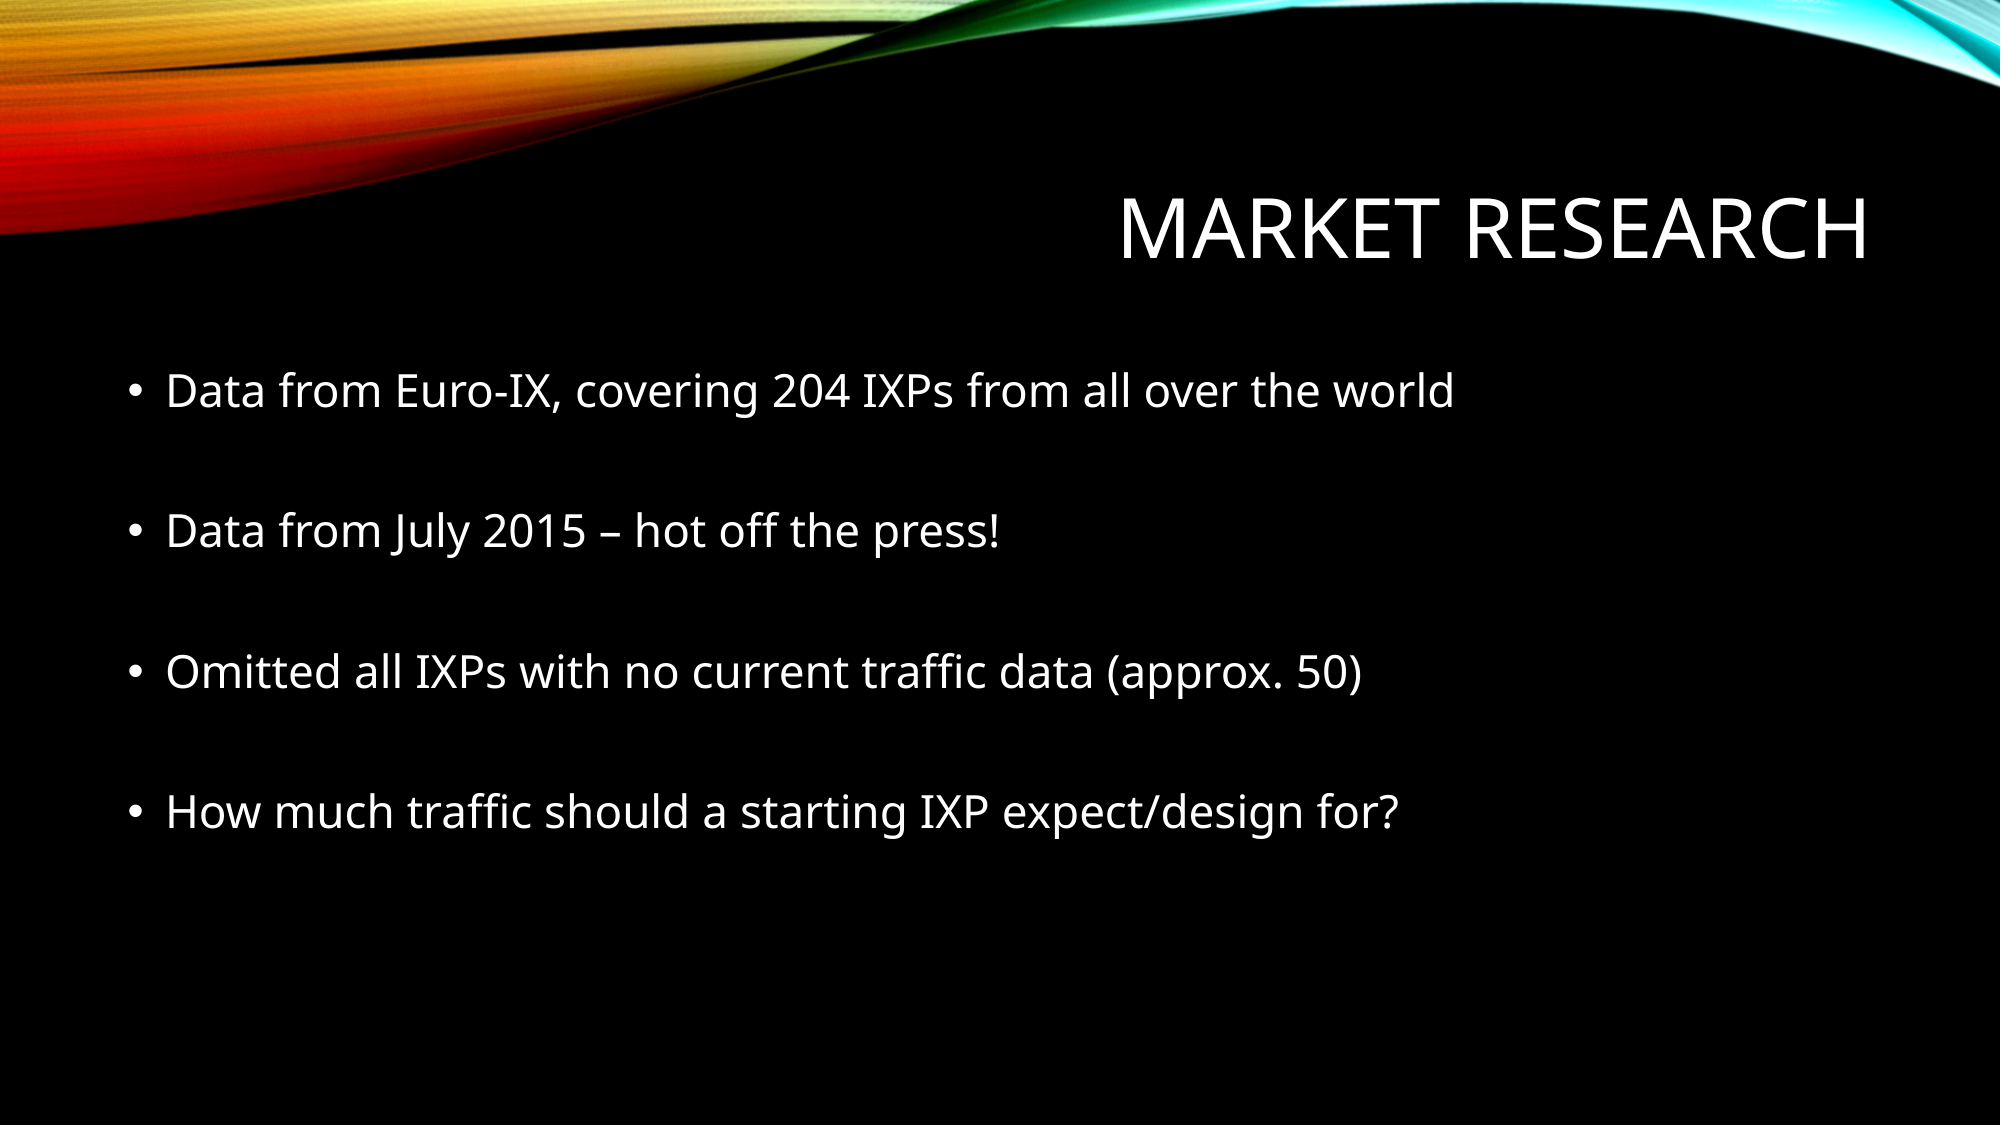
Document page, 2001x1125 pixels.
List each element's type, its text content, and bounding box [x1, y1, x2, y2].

picture [0, 0, 2000, 237]
title Market Research [474, 125, 1888, 338]
list Data from Euro-IX, covering 204 IXPs from all over the world Data from July 2015 – hot off the press! Omitted all IXPs with no current traffic data (approx. 50) How much traffic should a starting IXP expect/design for? [112, 360, 1888, 1021]
